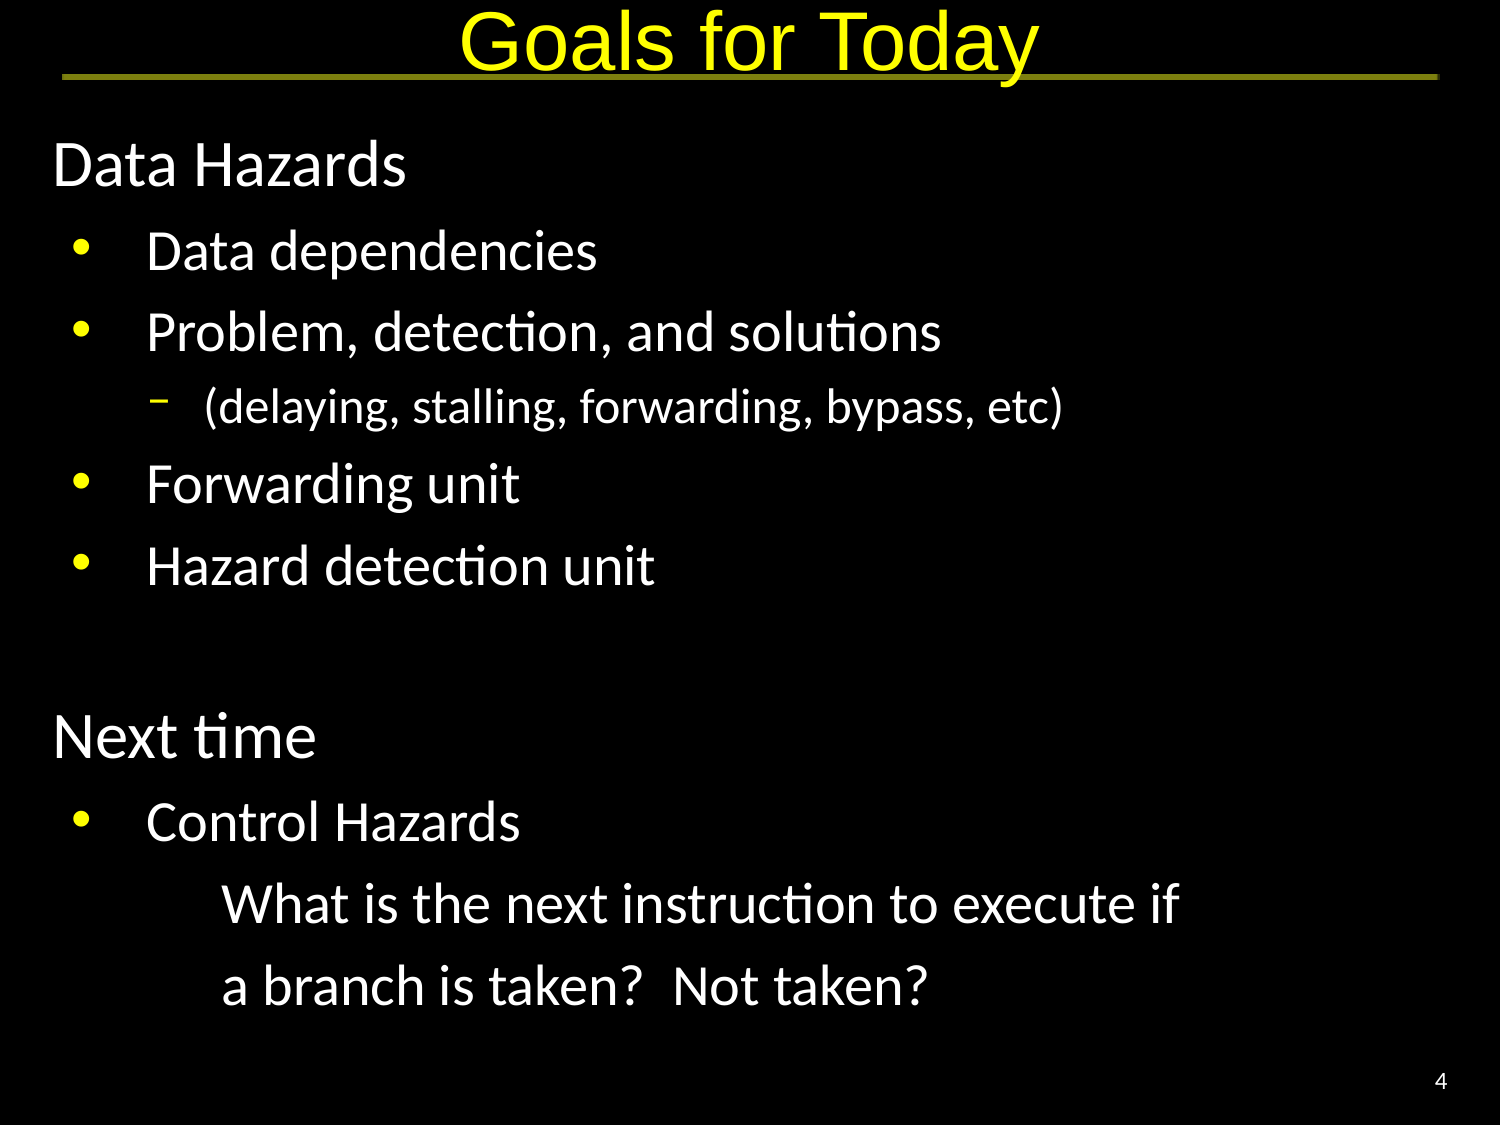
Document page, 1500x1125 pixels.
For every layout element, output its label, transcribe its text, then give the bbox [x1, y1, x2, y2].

list Data Hazards Data dependencies Problem, detection, and solutions (delaying, stalling, forwarding, bypass, etc) Forwarding unit Hazard detection unit Next time Control Hazards What is the next instruction to execute if a branch is taken? Not taken? [37, 112, 1463, 1063]
title Goals for Today [37, 0, 1463, 75]
picture [62, 75, 1440, 80]
